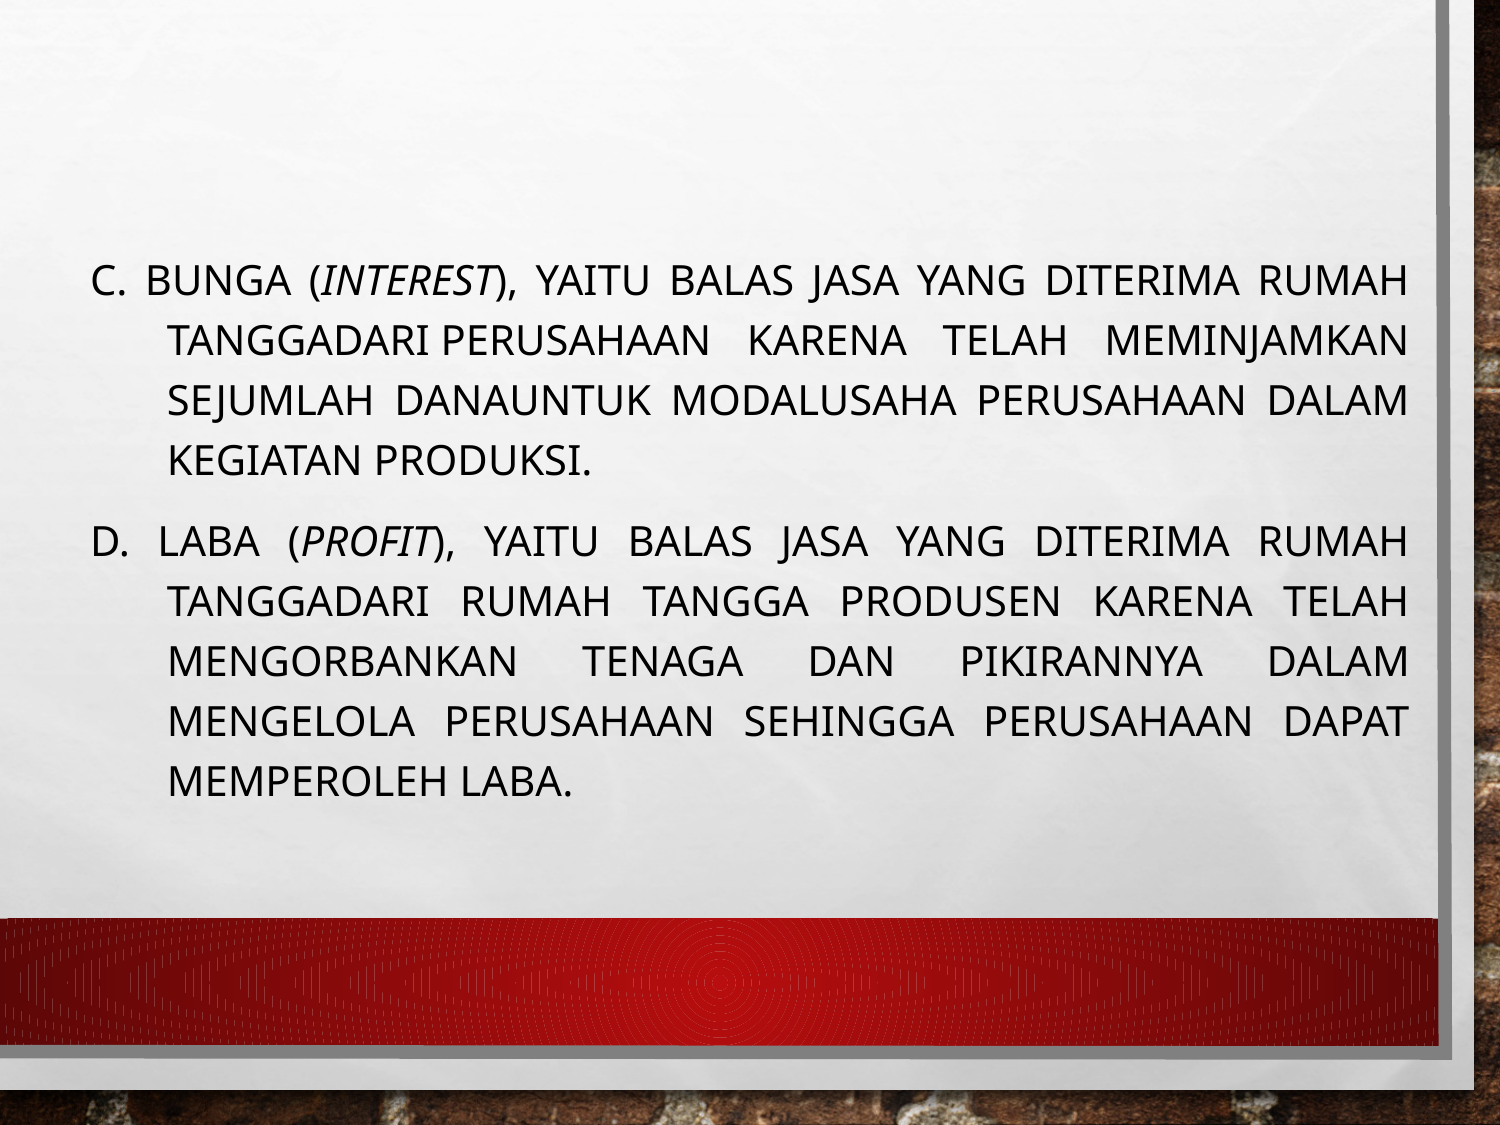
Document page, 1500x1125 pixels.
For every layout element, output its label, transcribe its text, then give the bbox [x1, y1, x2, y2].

list c. Bunga (interest), yaitu balas jasa yang diterima rumah tanggadari perusahaan karena telah meminjamkan sejumlah danauntuk modalusaha perusahaan dalam kegiatan produksi. d. Laba (profit), yaitu balas jasa yang diterima rumah tanggadari rumah tangga produsen karena telah mengorbankan tenaga dan pikirannya dalam mengelola perusahaan sehingga perusahaan dapat memperoleh laba. [75, 125, 1425, 1005]
picture [0, 0, 1500, 1125]
